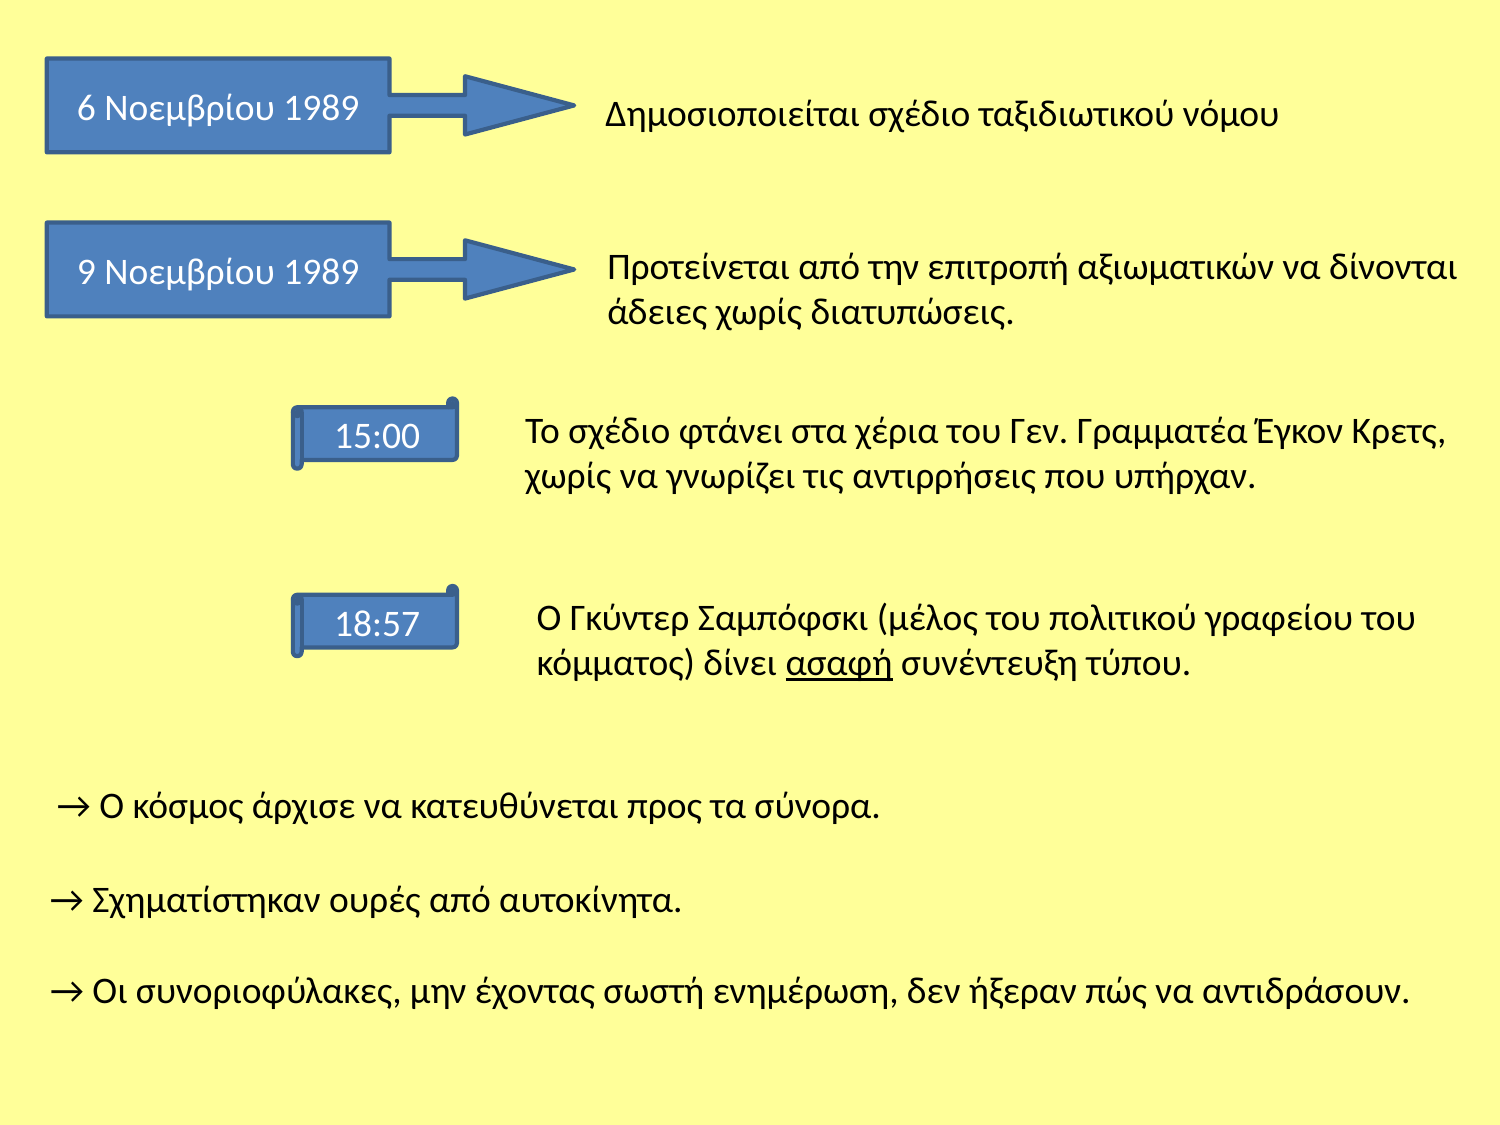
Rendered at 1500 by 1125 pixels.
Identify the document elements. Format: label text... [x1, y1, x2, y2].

text_box 15:00 [290, 396, 460, 471]
text_box Δημοσιοποιείται σχέδιο ταξιδιωτικού νόμου [590, 81, 1296, 142]
text_box Το σχέδιο φτάνει στα χέρια του Γεν. Γραμματέα Έγκον Κρετς, χωρίς να γνωρίζει τις αντιρρήσεις που υπήρχαν. [510, 398, 1462, 504]
text_box Προτείνεται από την επιτροπή αξιωματικών να δίνονται άδειες χωρίς διατυπώσεις. [592, 234, 1474, 340]
text_box → Σχηματίστηκαν ουρές από αυτοκίνητα. [35, 867, 786, 927]
text_box 6 Νοεμβρίου 1989 [44, 56, 577, 155]
text_box Ο Γκύντερ Σαμπόφσκι (μέλος του πολιτικού γραφείου του κόμματος) δίνει ασαφή συνέντευξη τύπου. [521, 585, 1432, 691]
text_box → Ο κόσμος άρχισε να κατευθύνεται προς τα σύνορα. [41, 773, 897, 834]
text_box → Οι συνοριοφύλακες, μην έχοντας σωστή ενημέρωση, δεν ήξεραν πώς να αντιδράσουν. [35, 958, 1454, 1019]
text_box 9 Νοεμβρίου 1989 [44, 220, 577, 319]
text_box 18:57 [290, 583, 460, 659]
